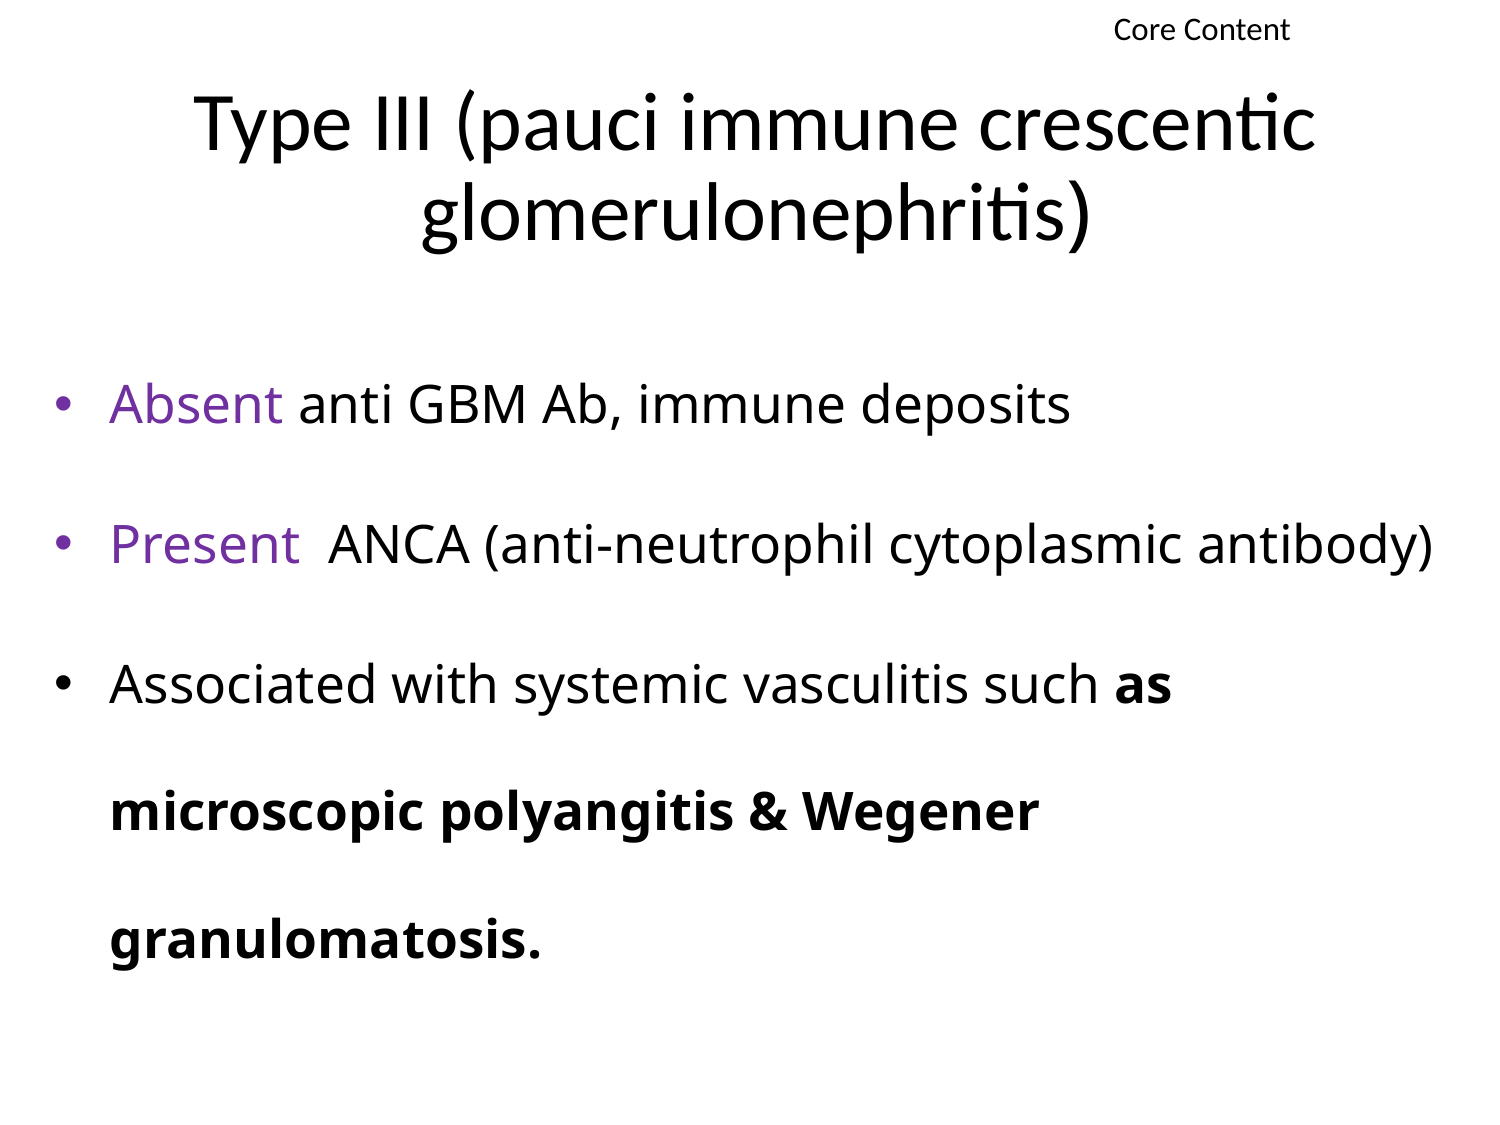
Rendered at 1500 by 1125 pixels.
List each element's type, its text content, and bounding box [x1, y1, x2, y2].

list Absent anti GBM Ab, immune deposits Present ANCA (anti-neutrophil cytoplasmic antibody) Associated with systemic vasculitis such as microscopic polyangitis & Wegener granulomatosis. [39, 299, 1473, 1092]
title Type III (pauci immune crescentic glomerulonephritis) [39, 59, 1473, 278]
text_box Core Content [905, 0, 1500, 56]
